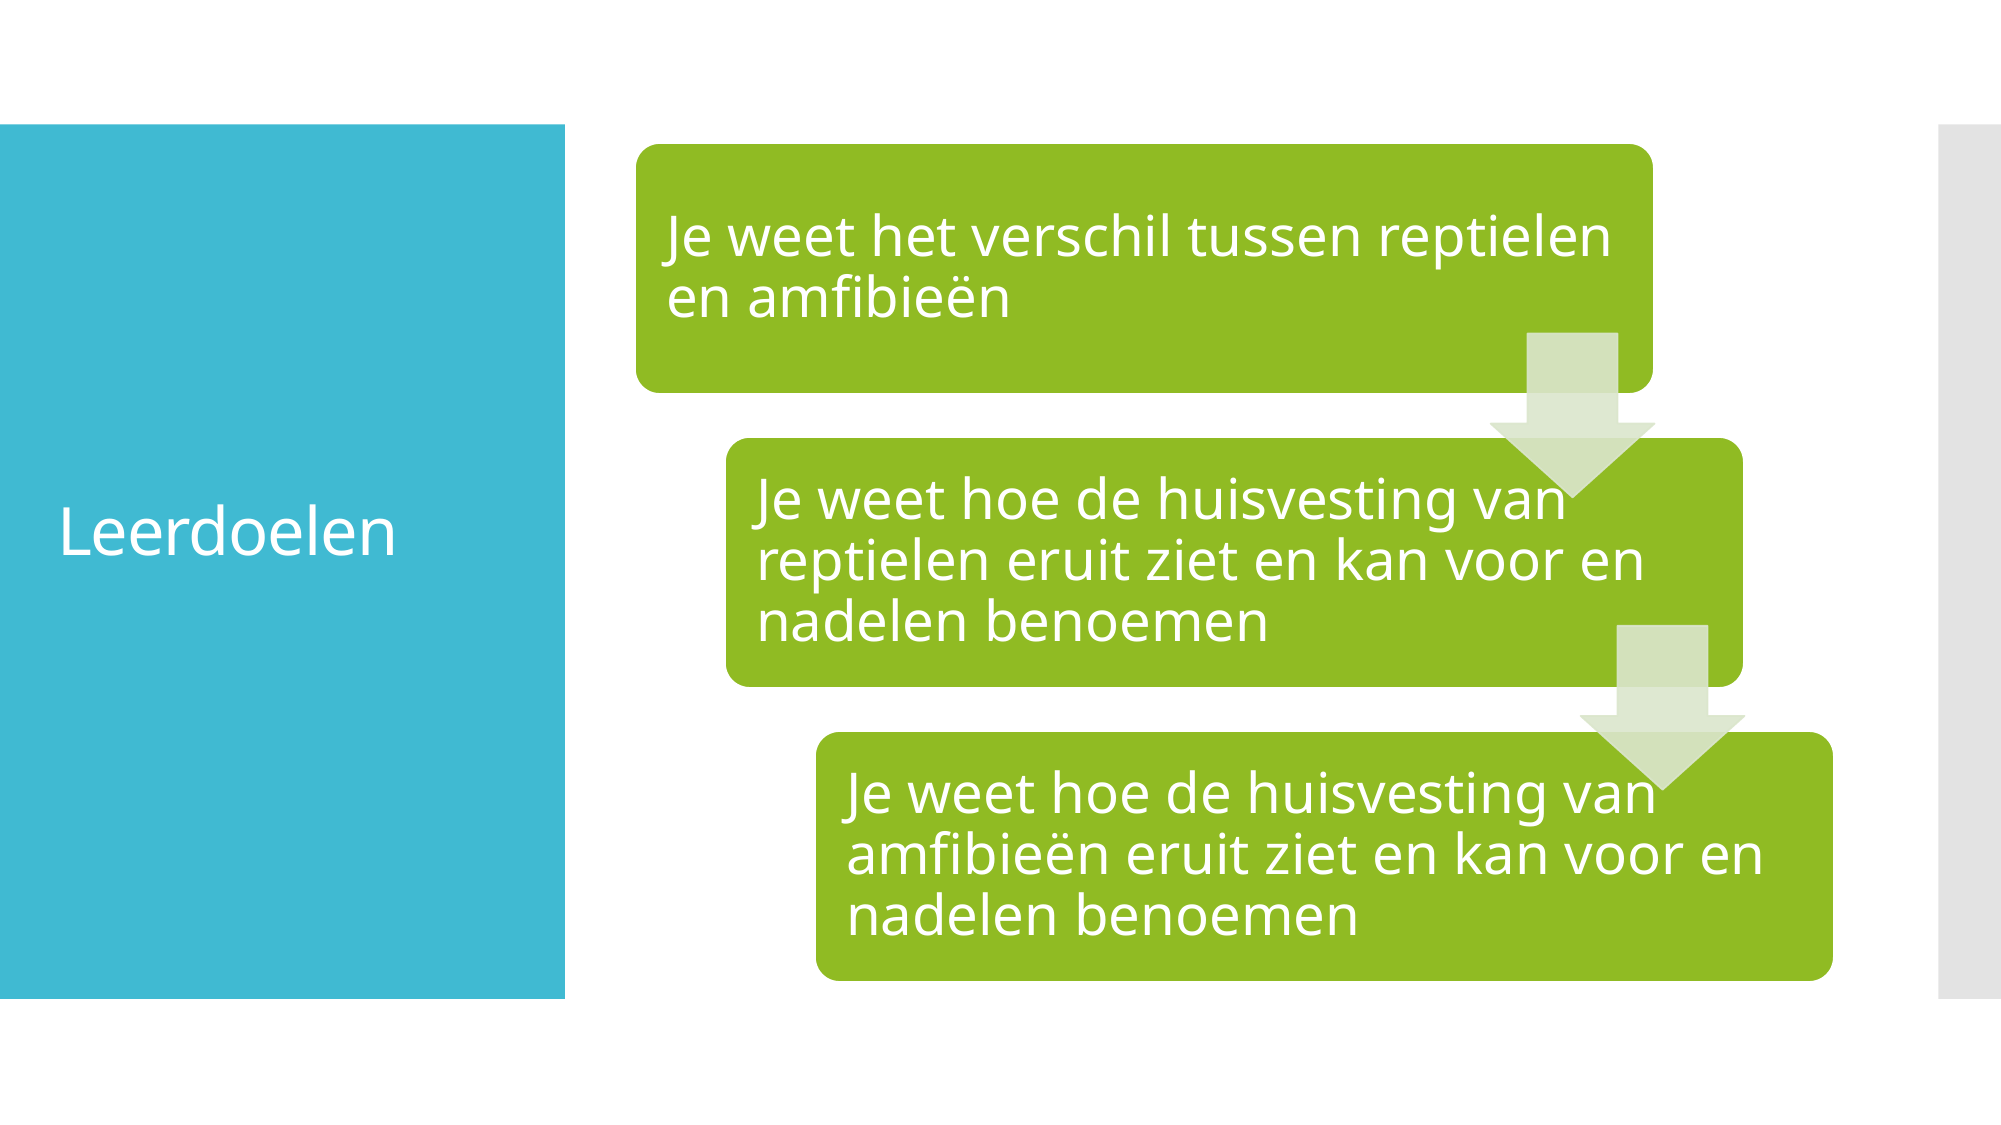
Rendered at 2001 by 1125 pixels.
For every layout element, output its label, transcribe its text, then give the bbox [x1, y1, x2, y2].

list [634, 142, 1835, 983]
title Leerdoelen [41, 187, 507, 578]
